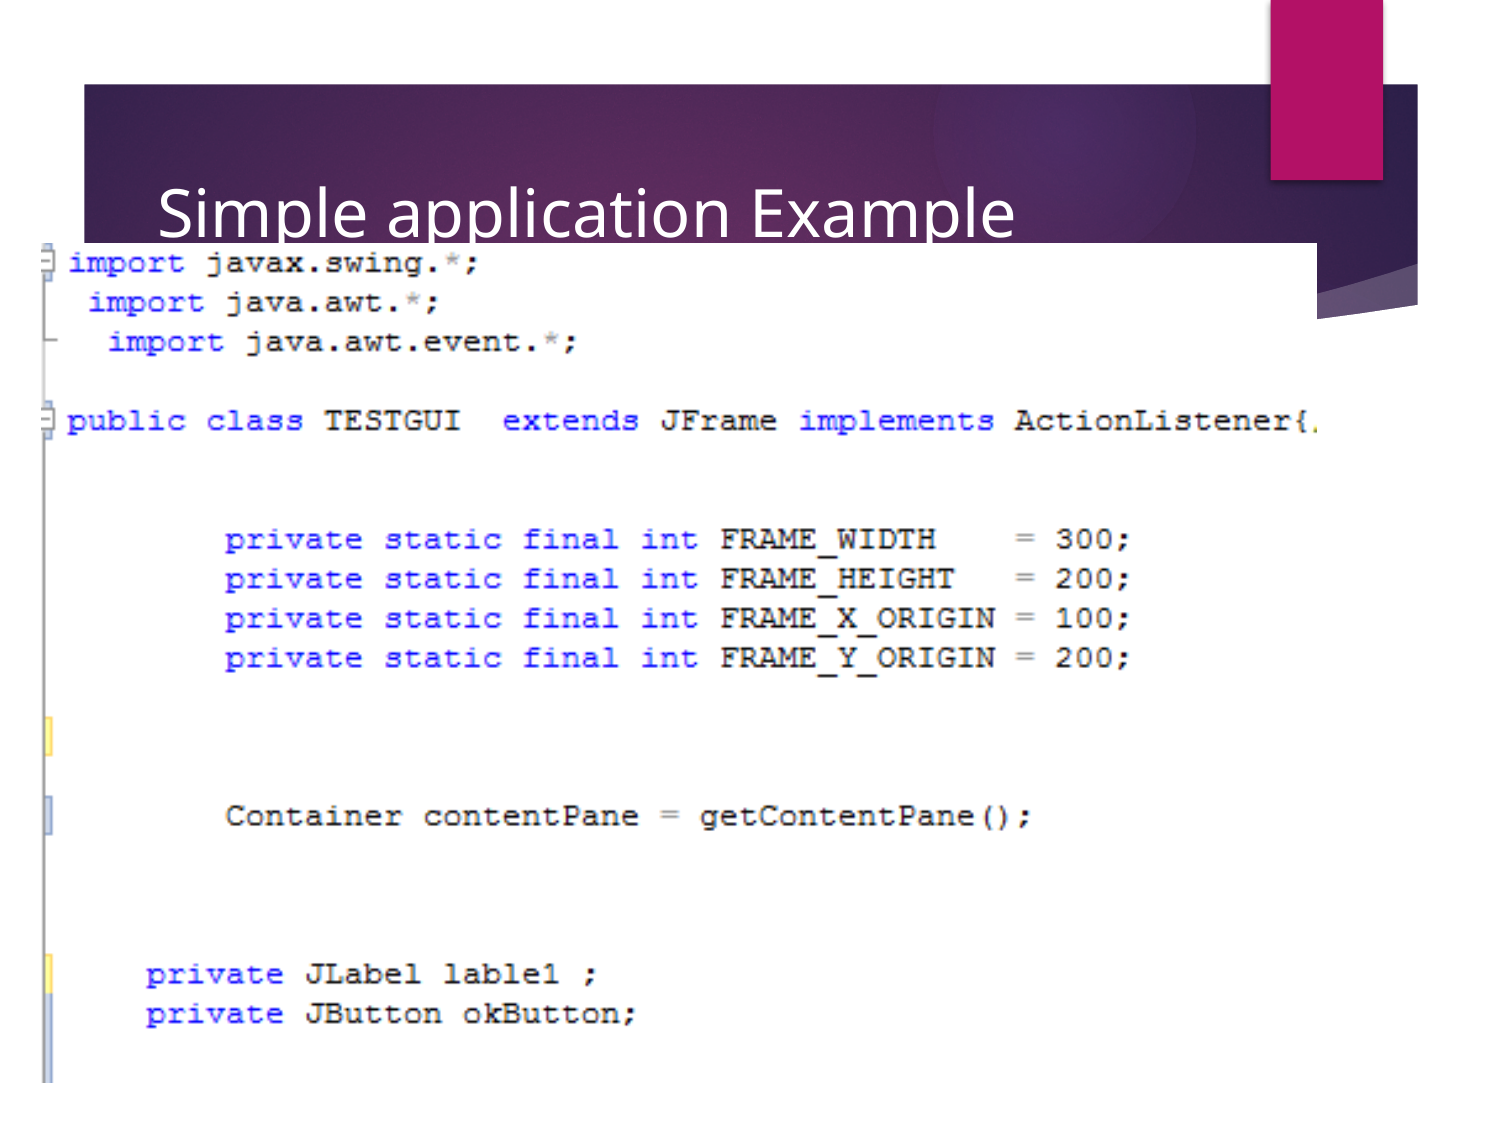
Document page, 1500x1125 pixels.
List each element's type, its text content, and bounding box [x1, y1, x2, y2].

title Simple application Example [142, 152, 1183, 241]
picture [40, 243, 1318, 1083]
